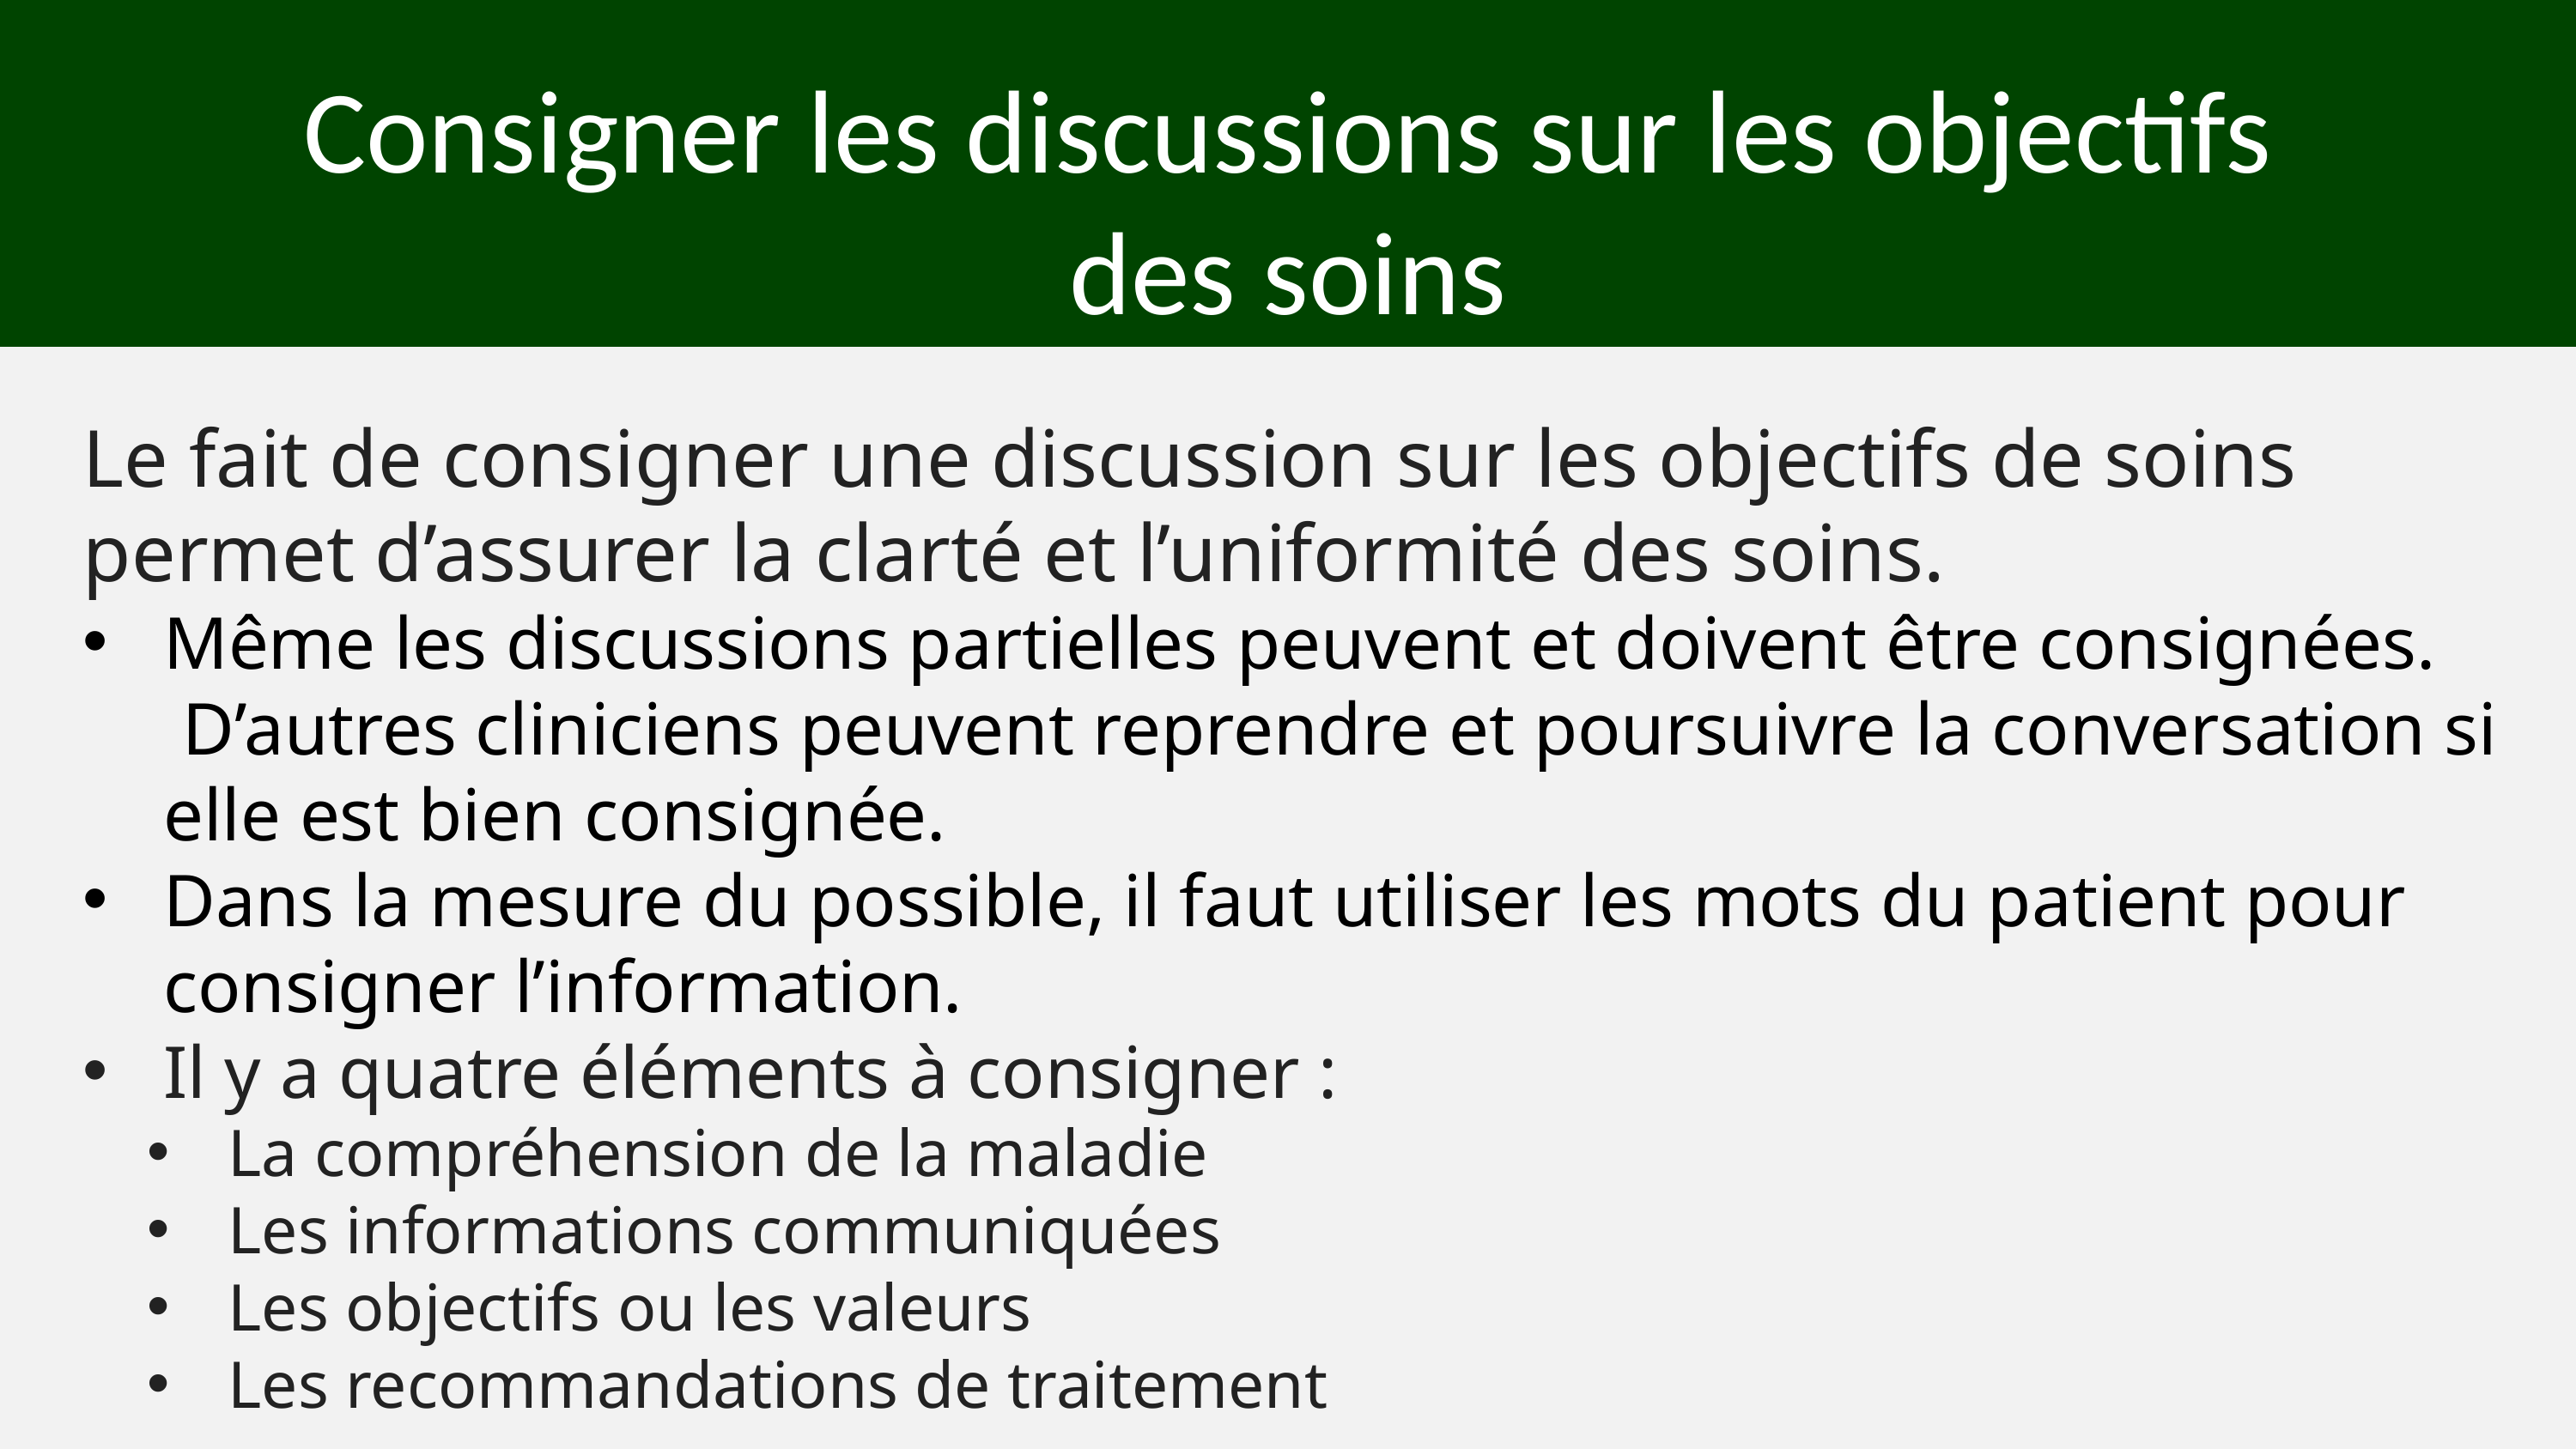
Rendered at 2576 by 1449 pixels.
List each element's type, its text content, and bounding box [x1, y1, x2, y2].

text_box [0, 0, 2576, 347]
text_box Le fait de consigner une discussion sur les objectifs de soins permet d’assurer la clarté et l’uniformité des soins. Même les discussions partielles peuvent et doivent être consignées. D’autres cliniciens peuvent reprendre et poursuivre la conversation si elle est bien consignée. Dans la mesure du possible, il faut utiliser les mots du patient pour consigner l’information. Il y a quatre éléments à consigner : La compréhension de la maladie Les informations communiquées Les objectifs ou les valeurs Les recommandations de traitement [70, 402, 2576, 1428]
text_box Consigner les discussions sur les objectifs des soins [263, 48, 2313, 344]
